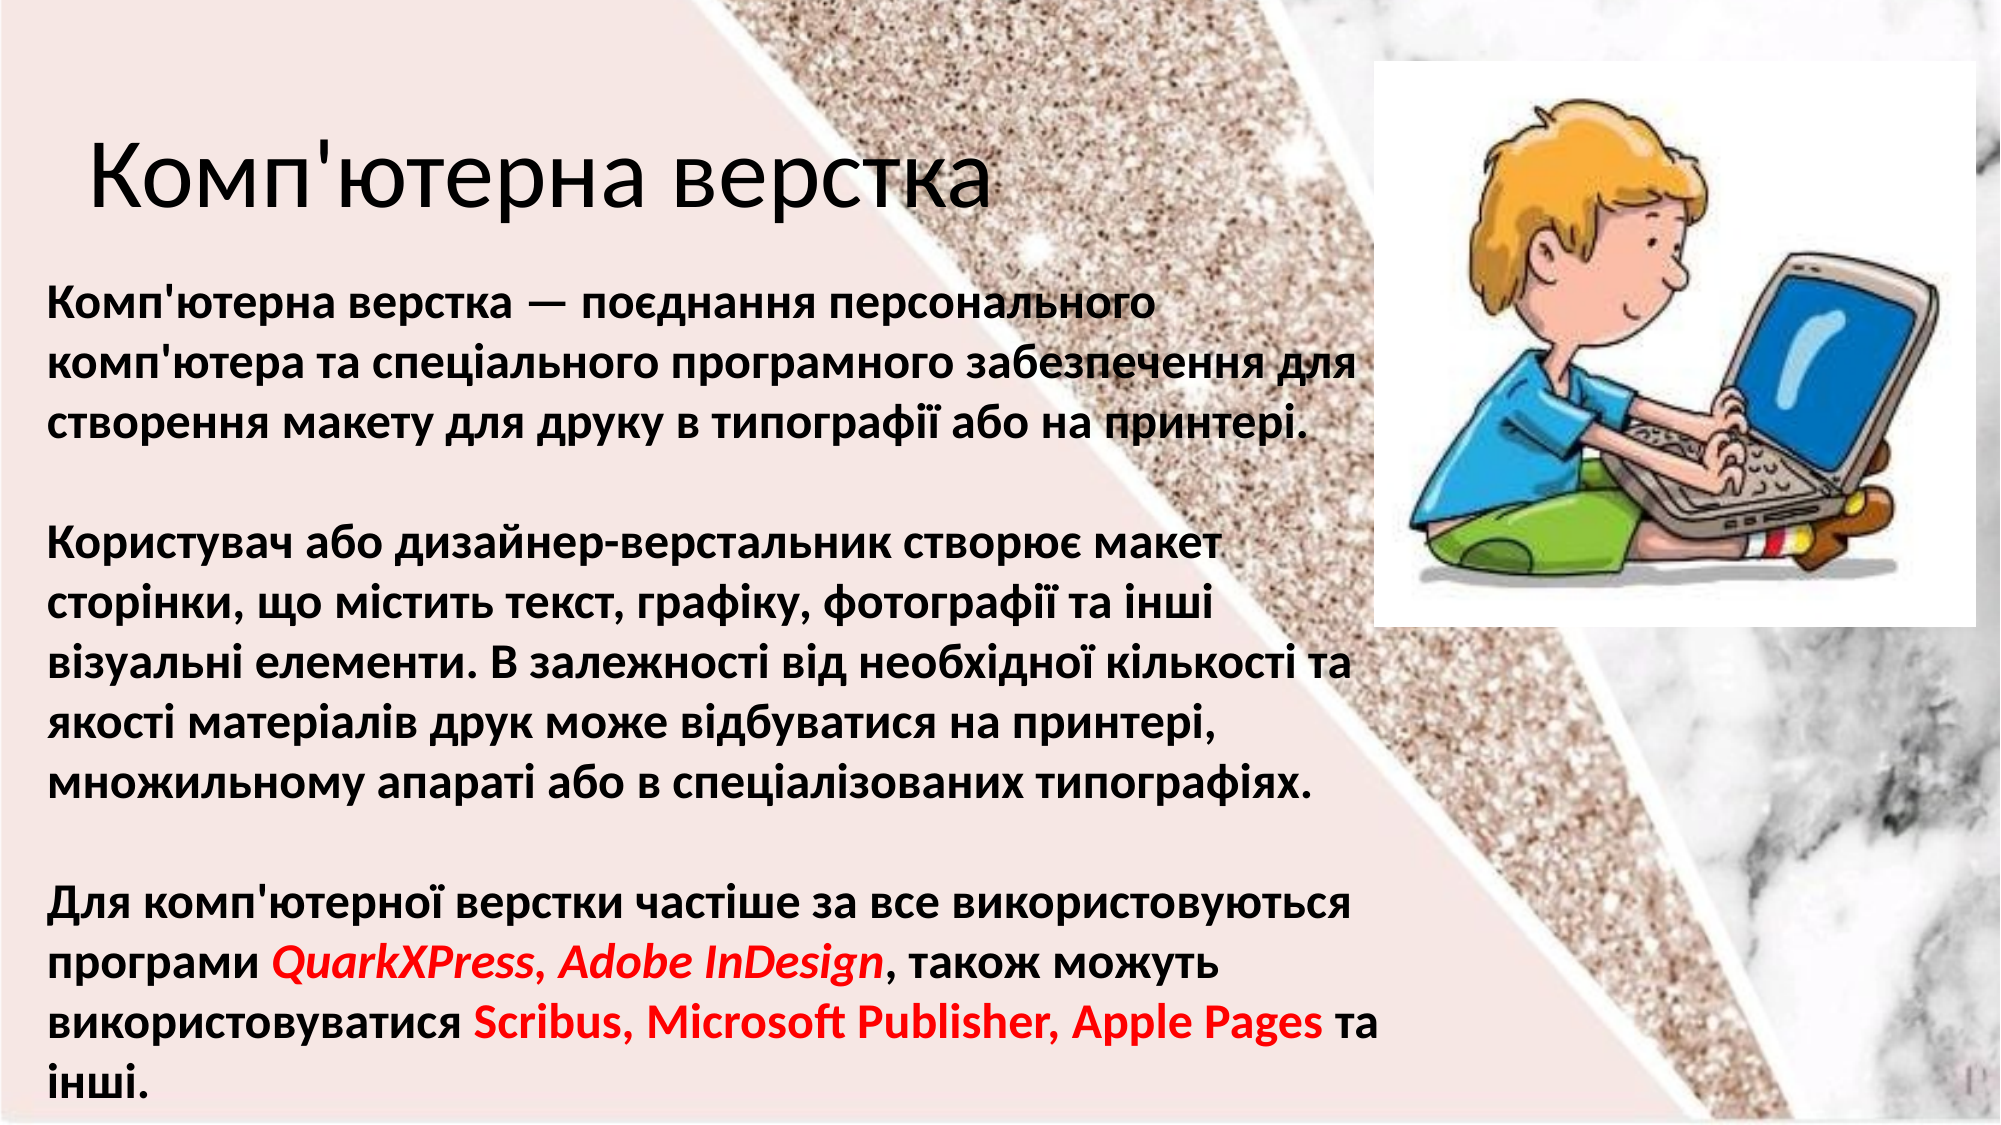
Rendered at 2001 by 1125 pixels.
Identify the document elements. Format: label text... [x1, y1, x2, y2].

picture [3, 0, 2000, 1125]
text_box Комп'ютерна верстка [73, 100, 437, 236]
text_box Комп'ютерна верстка — поєднання персонального комп'ютера та спеціального програмного забезпечення для створення макету для друку в типографії або на принтері. Користувач або дизайнер-верстальник створює макет сторінки, що містить текст, графіку, фотографії та інші візуальні елементи. В залежності від необхідної кількості та якості матеріалів друк може відбуватися на принтері, множильному апараті або в спеціалізованих типографіях. Для комп'ютерної верстки частіше за все використовуються програми QuarkXPress, Adobe InDesign, також можуть використовуватися Scribus, Microsoft Publisher, Apple Pages та інші. [32, 261, 437, 1117]
